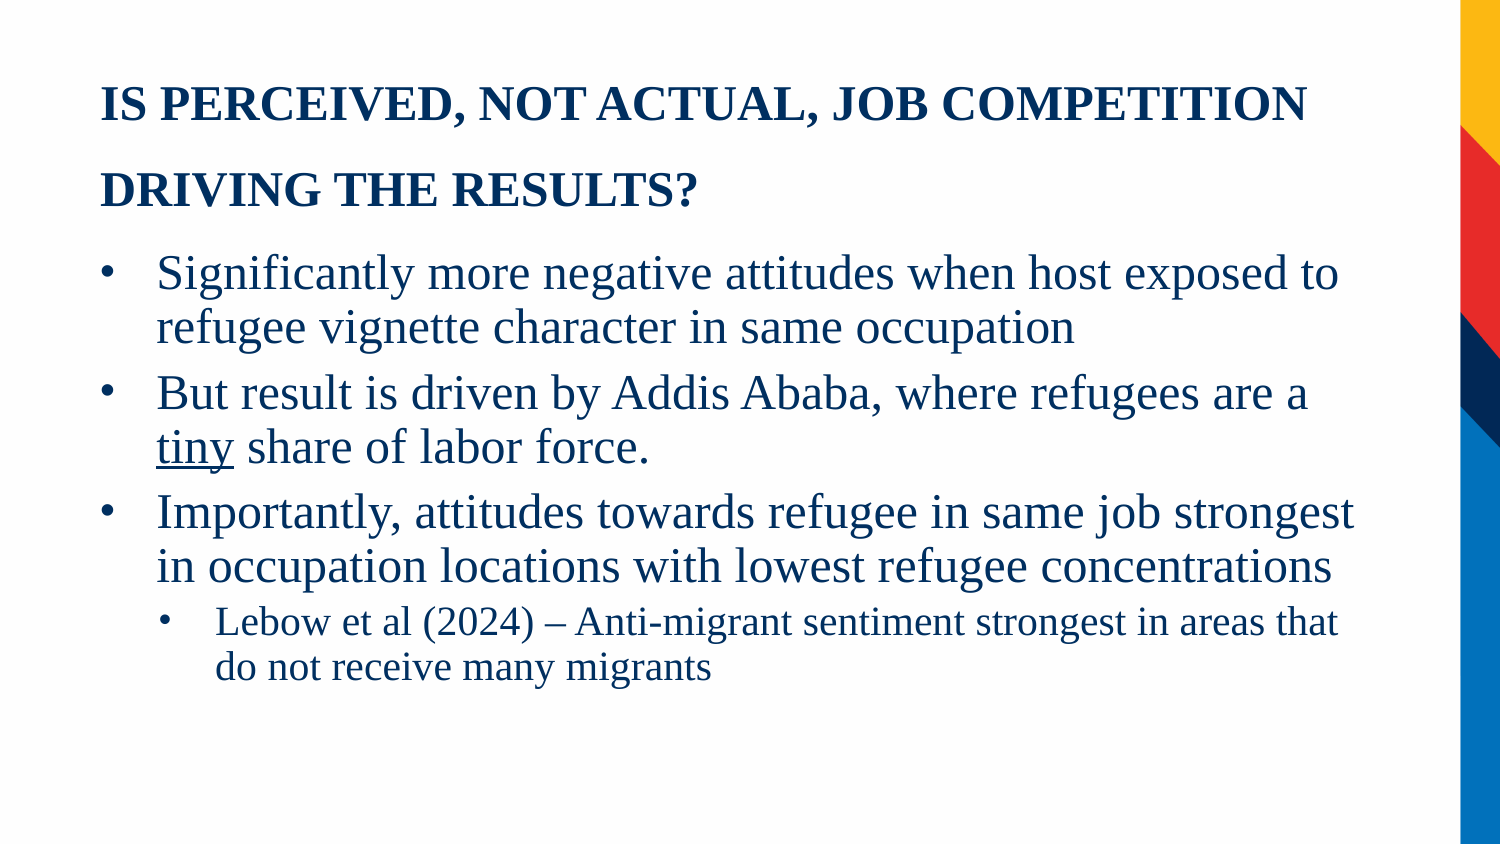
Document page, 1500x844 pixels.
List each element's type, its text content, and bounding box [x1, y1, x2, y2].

list Significantly more negative attitudes when host exposed to refugee vignette character in same occupation But result is driven by Addis Ababa, where refugees are a tiny share of labor force. Importantly, attitudes towards refugee in same job strongest in occupation locations with lowest refugee concentrations Lebow et al (2024) – Anti-migrant sentiment strongest in areas that do not receive many migrants [100, 246, 1371, 732]
picture [0, 0, 1500, 844]
title Is perceived, not actual, job competition driving the results? [100, 45, 1371, 130]
